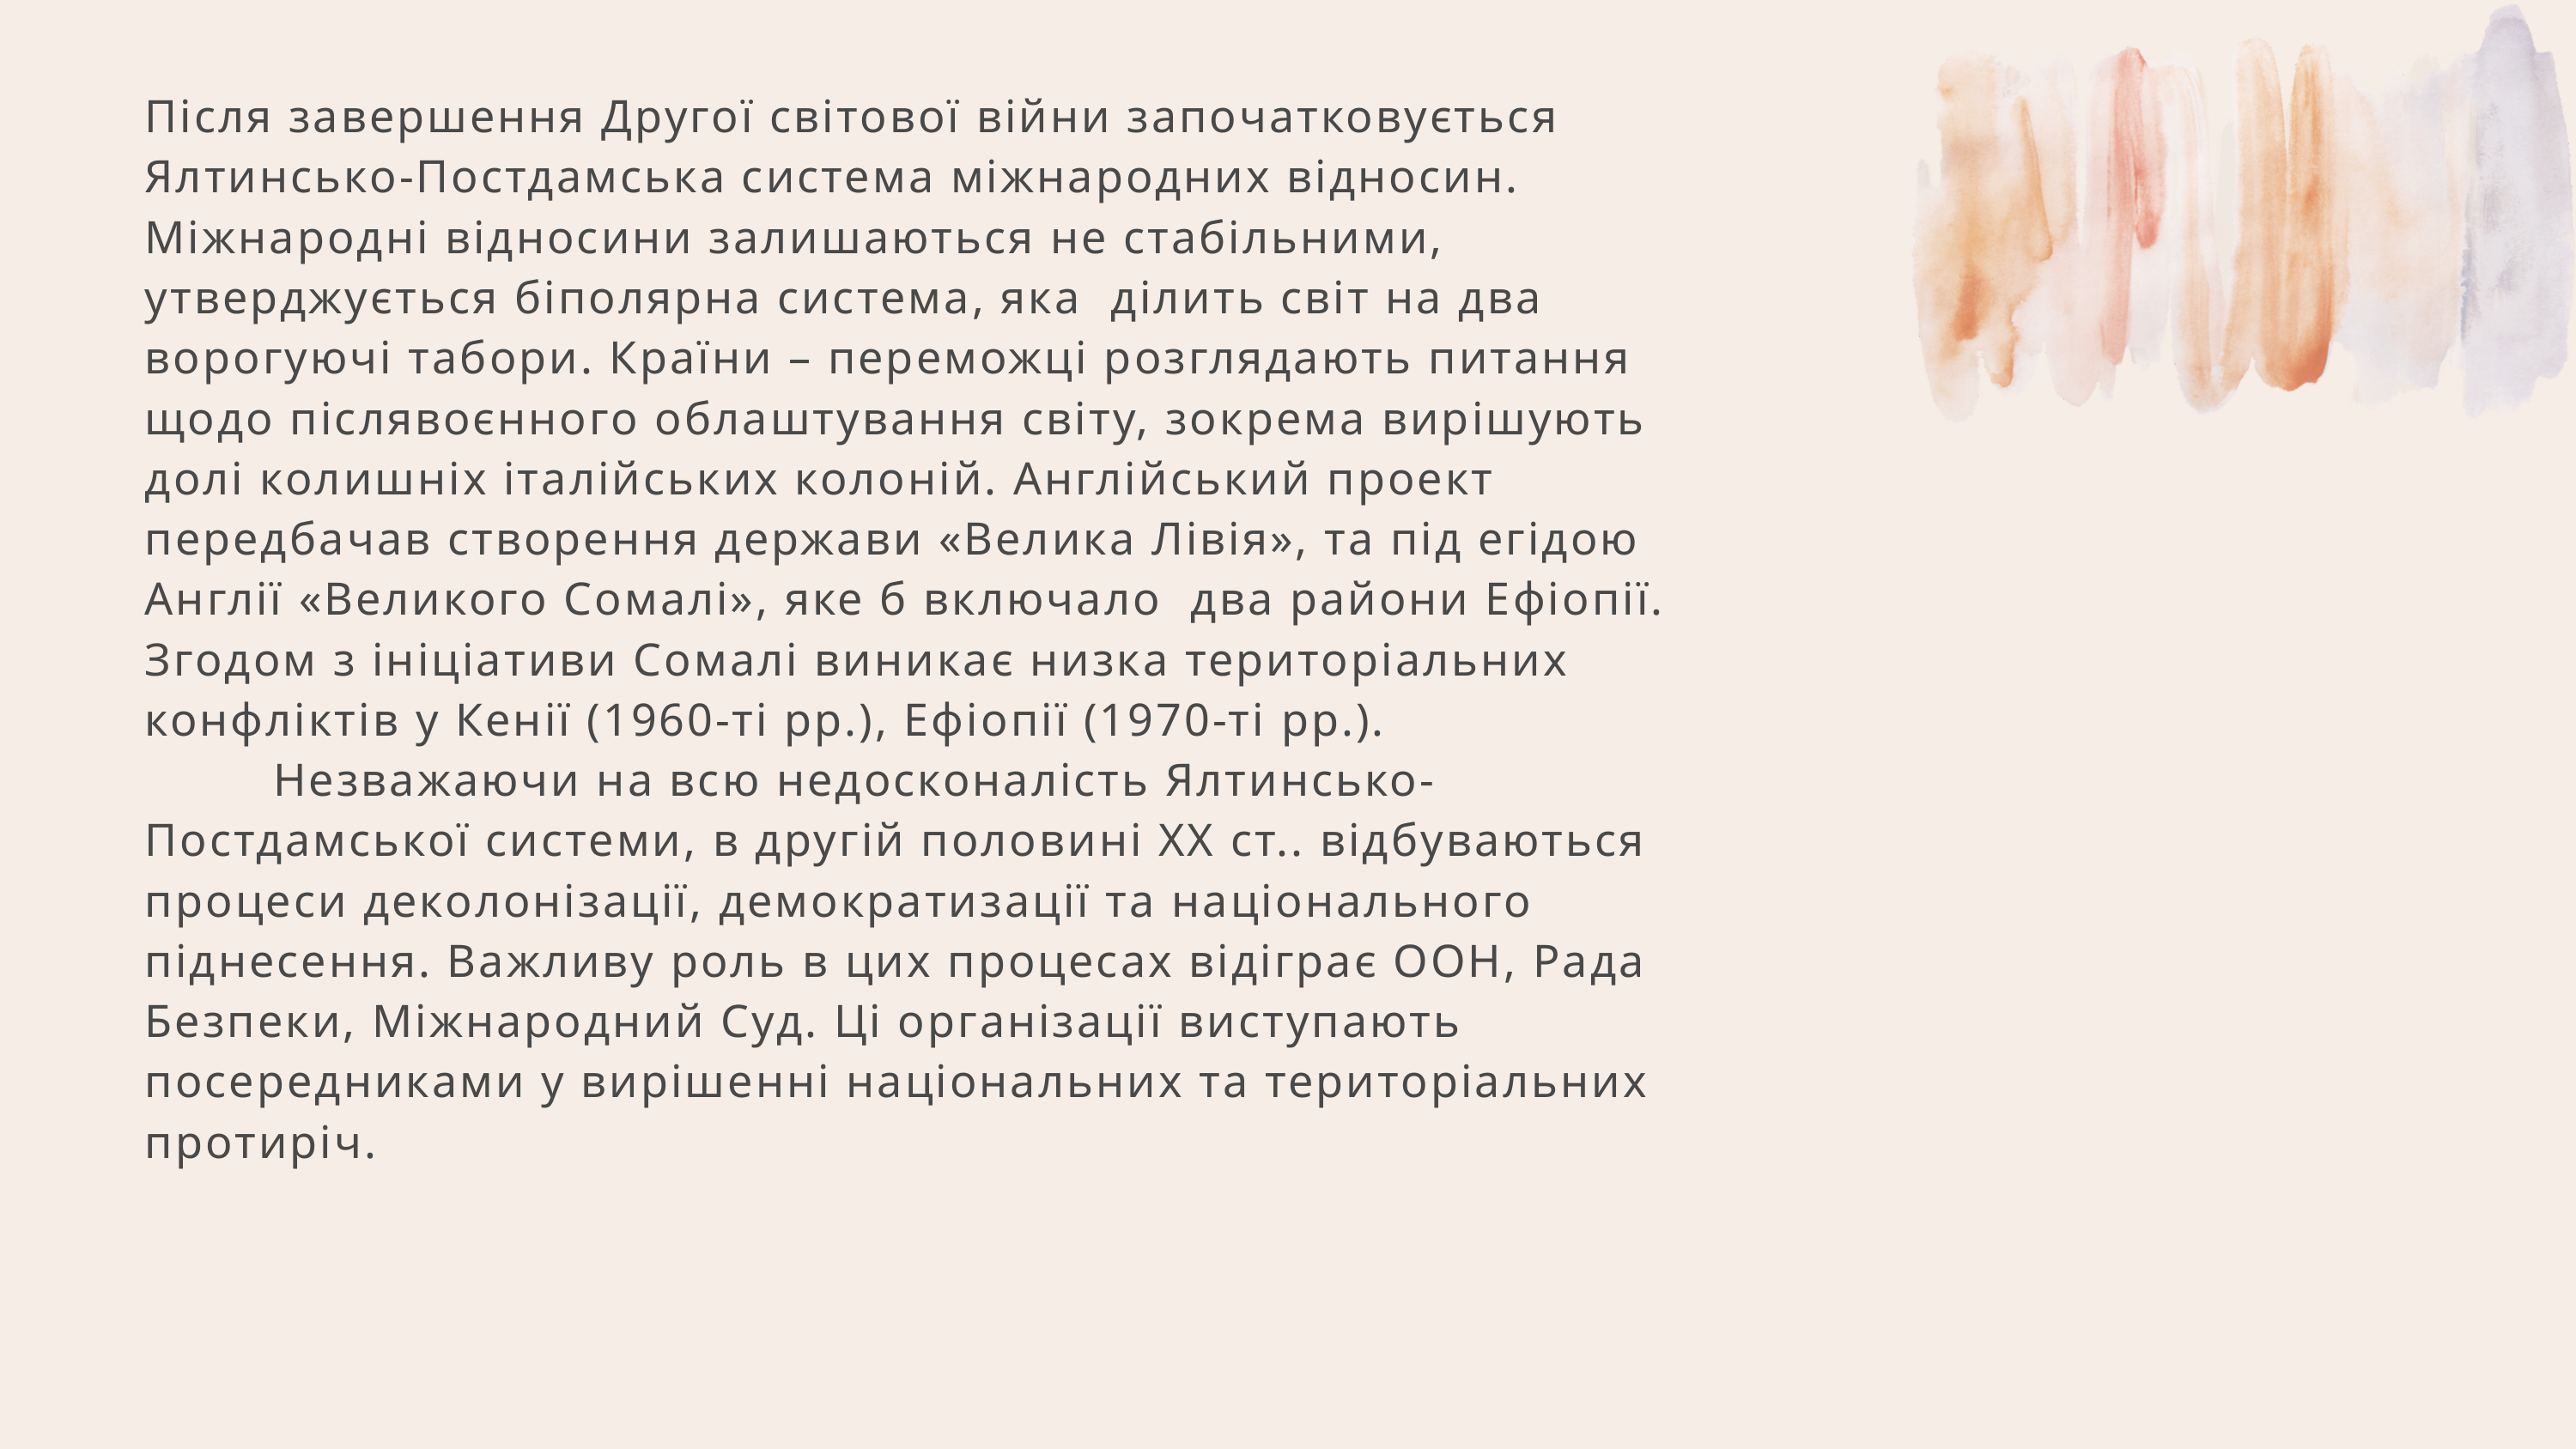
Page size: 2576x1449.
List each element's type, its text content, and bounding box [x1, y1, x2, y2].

text_box Після завершення Другої світової війни започатковується Ялтинсько-Постдамська система міжнародних відносин. Міжнародні відносини залишаються не стабільними, утверджується біполярна система, яка ділить світ на два ворогуючі табори. Країни – переможці розглядають питання щодо післявоєнного облаштування світу, зокрема вирішують долі колишніх італійських колоній. Англійський проект передбачав створення держави «Велика Лівія», та під егідою Англії «Великого Сомалі», яке б включало два райони Ефіопії. Згодом з ініціативи Сомалі виникає низка територіальних конфліктів у Кенії (1960-ті рр.), Ефіопії (1970-ті рр.). Незважаючи на всю недосконалість Ялтинсько-Постдамської системи, в другій половині ХХ ст.. відбуваються процеси деколонізації, демократизації та національного піднесення. Важливу роль в цих процесах відіграє ООН, Рада Безпеки, Міжнародний Суд. Ці організації виступають посередниками у вирішенні національних та територіальних протиріч. [144, 81, 1748, 1167]
text_box [1905, 0, 2576, 473]
